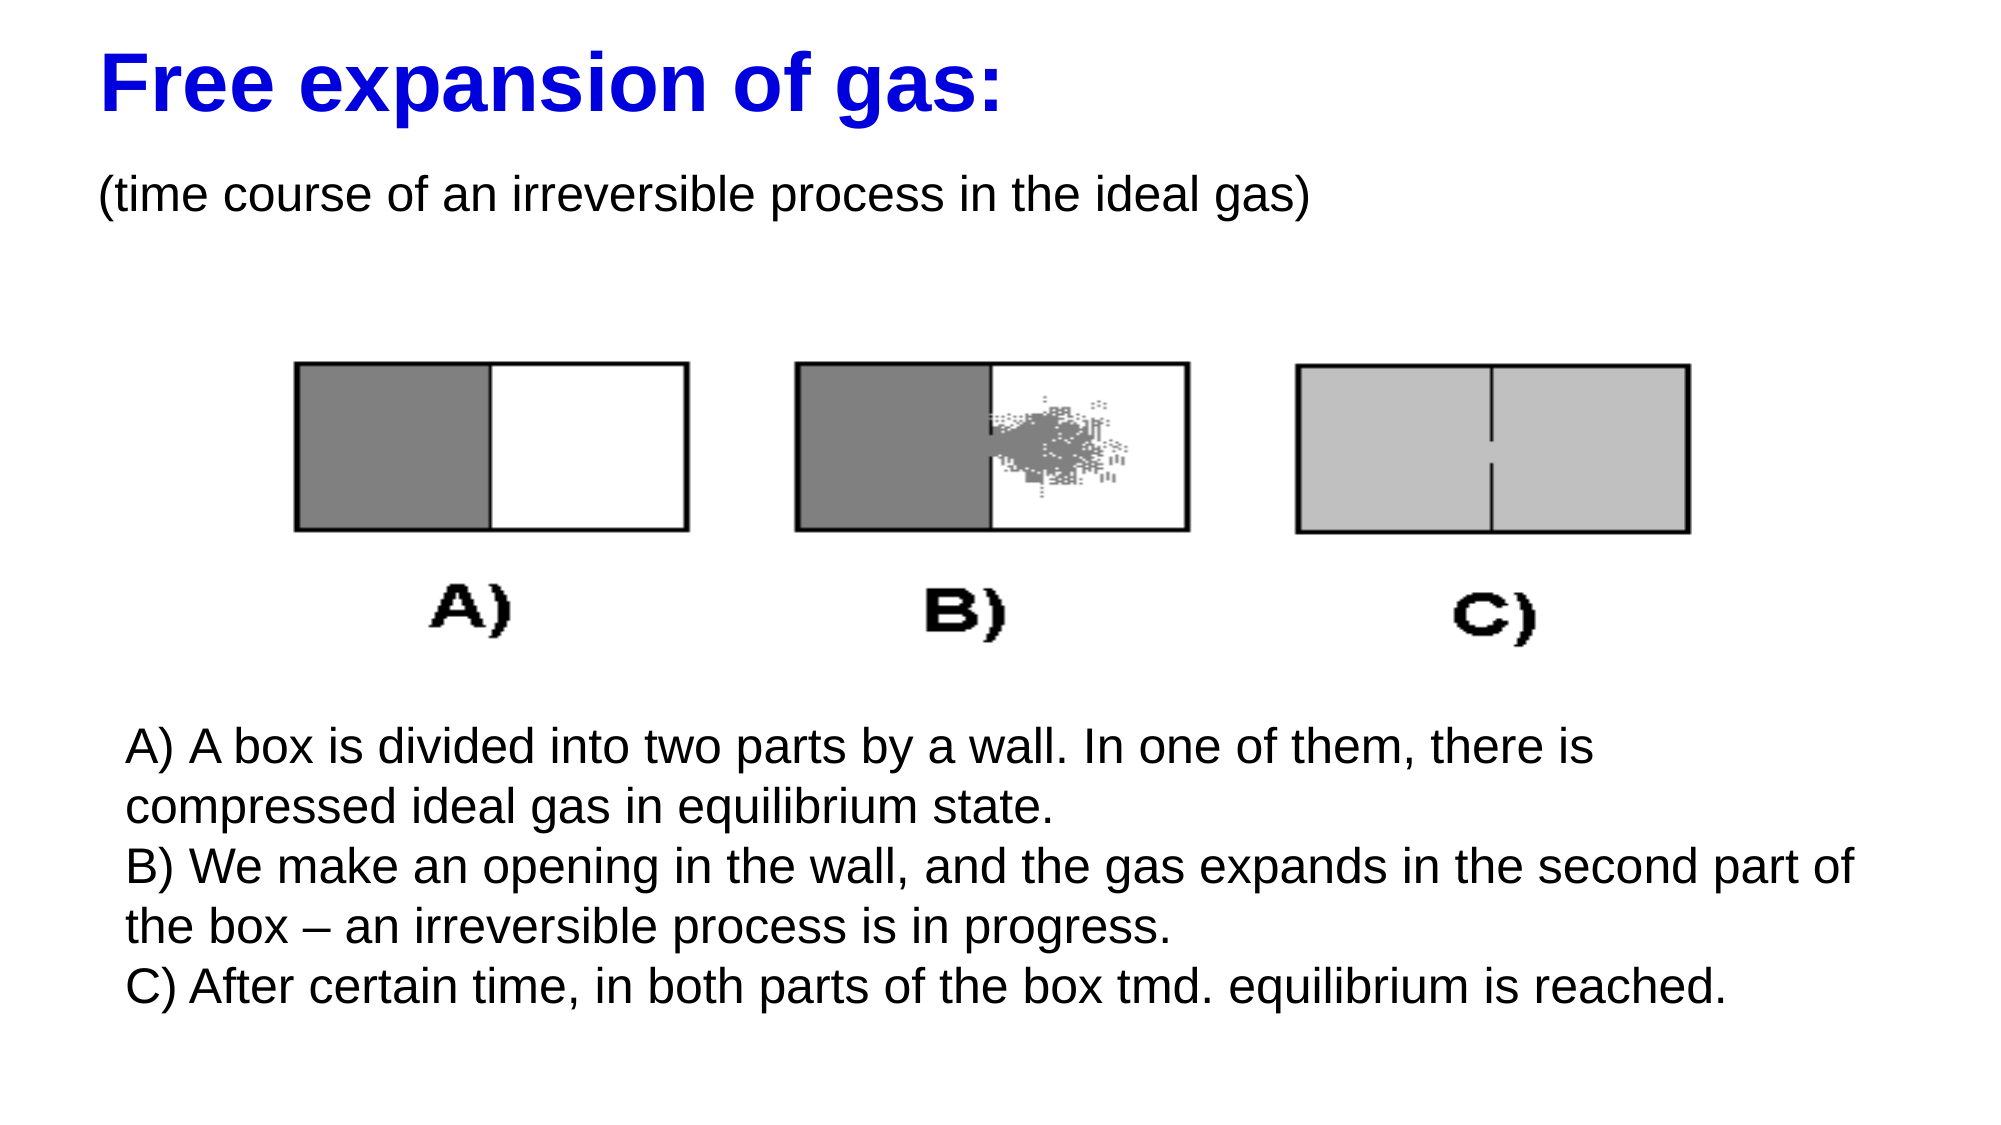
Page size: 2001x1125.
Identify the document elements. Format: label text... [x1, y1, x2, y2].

text_box A) A box is divided into two parts by a wall. In one of them, there is compressed ideal gas in equilibrium state. B) We make an opening in the wall, and the gas expands in the second part of the box – an irreversible process is in progress. C) After certain time, in both parts of the box tmd. equilibrium is reached. [110, 706, 1873, 1022]
title Free expansion of gas: [99, 45, 1900, 233]
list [229, 319, 1746, 712]
list (time course of an irreversible process in the ideal gas) [97, 153, 1364, 236]
